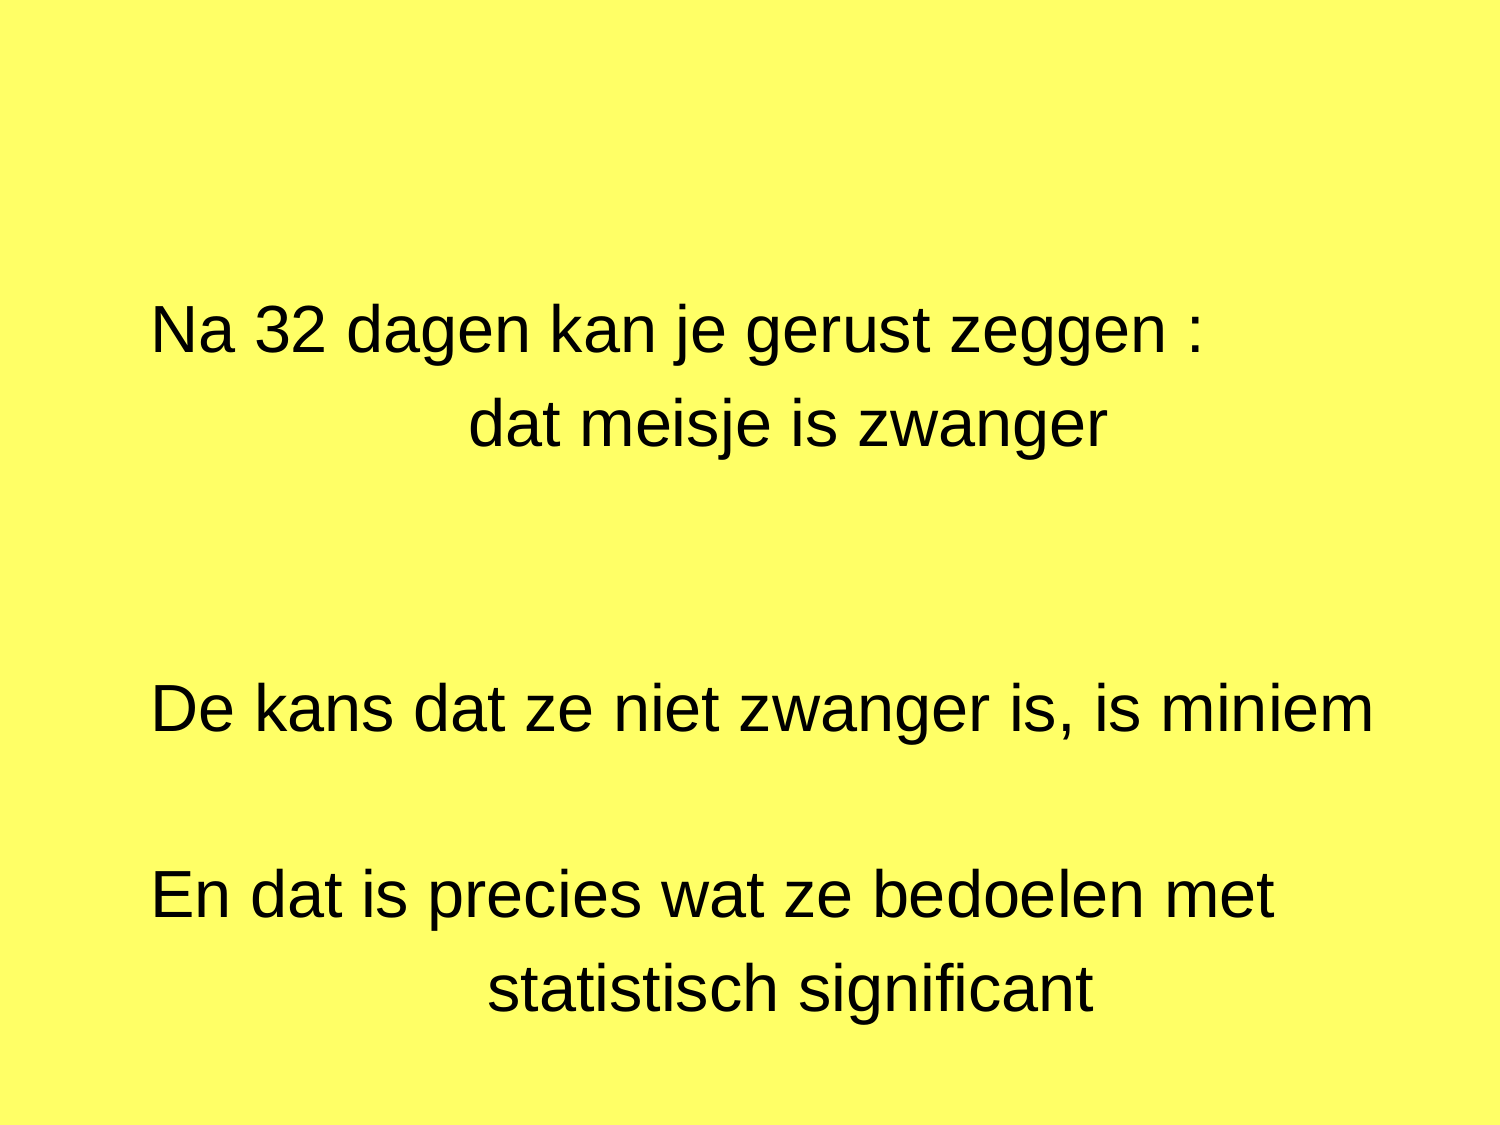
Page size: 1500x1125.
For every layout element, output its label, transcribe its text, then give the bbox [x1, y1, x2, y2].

text_box De kans dat ze niet zwanger is, is miniem En dat is precies wat ze bedoelen met statistisch significant [135, 656, 1447, 1125]
text_box Na 32 dagen kan je gerust zeggen : dat meisje is zwanger [135, 278, 1353, 516]
